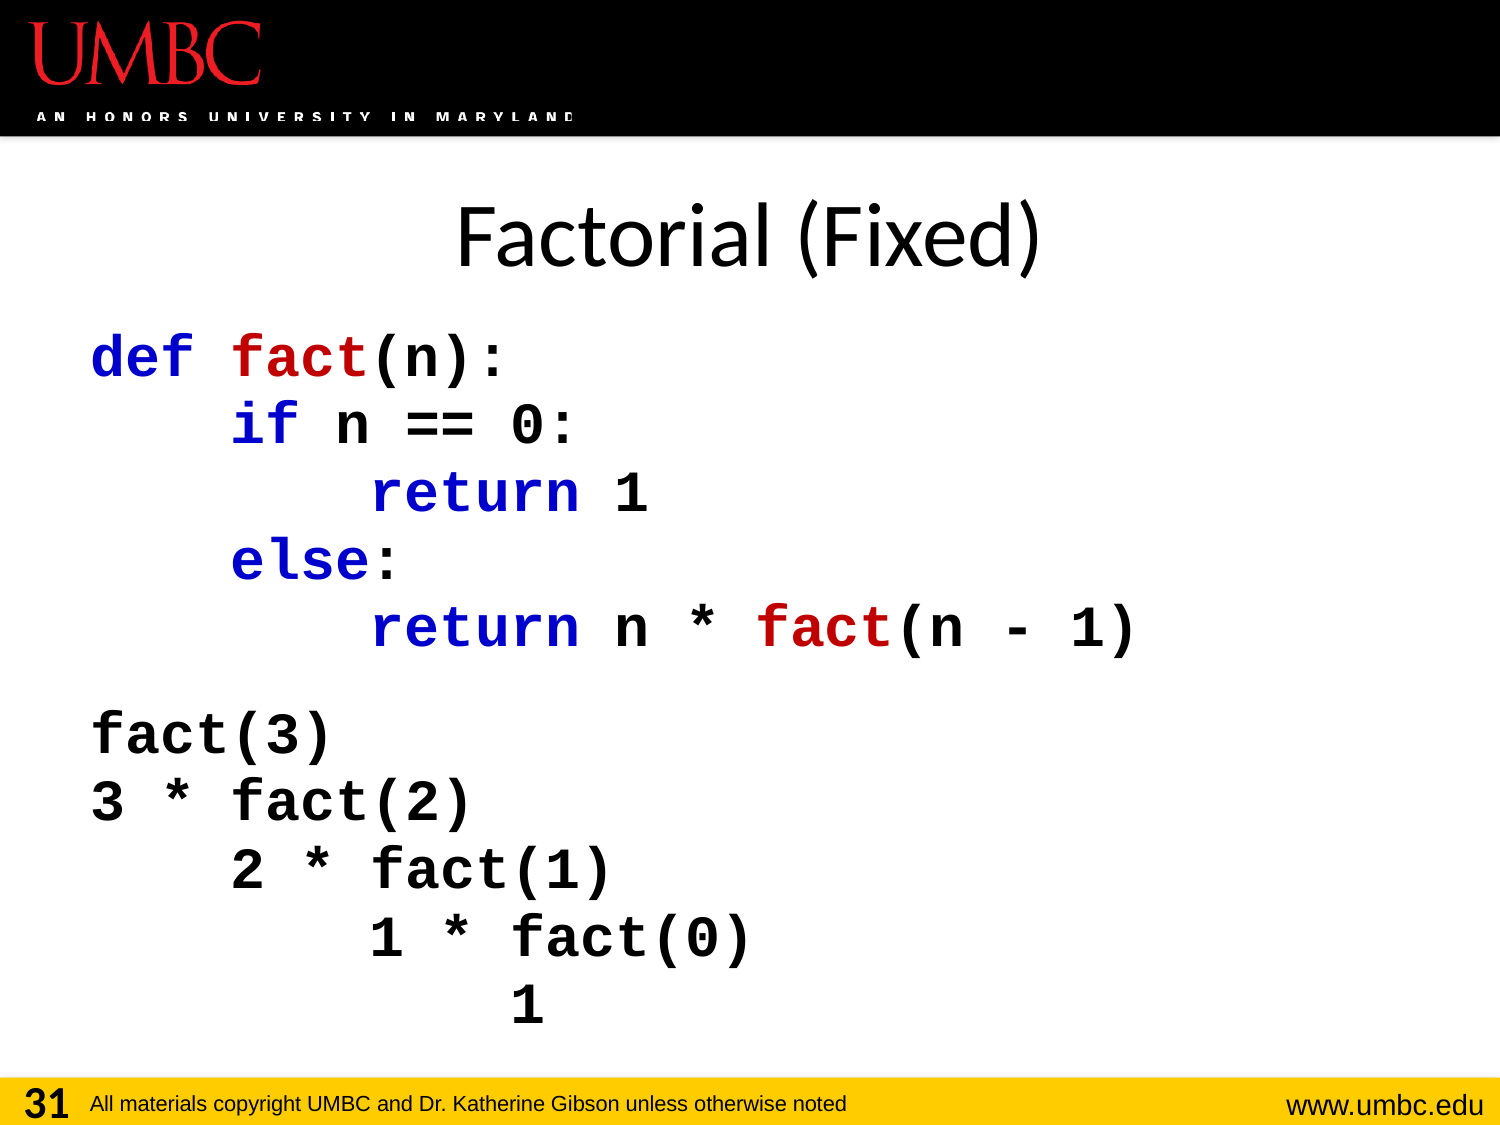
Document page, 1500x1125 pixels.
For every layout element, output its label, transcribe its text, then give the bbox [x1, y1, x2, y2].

slide_number 31 [0, 1065, 94, 1125]
list def fact(n): if n == 0: return 1 else: return n * fact(n - 1) fact(3) 3 * fact(2) 2 * fact(1) 1 * fact(0) 1 [75, 323, 1425, 1066]
title Factorial (Fixed) [75, 136, 1425, 323]
